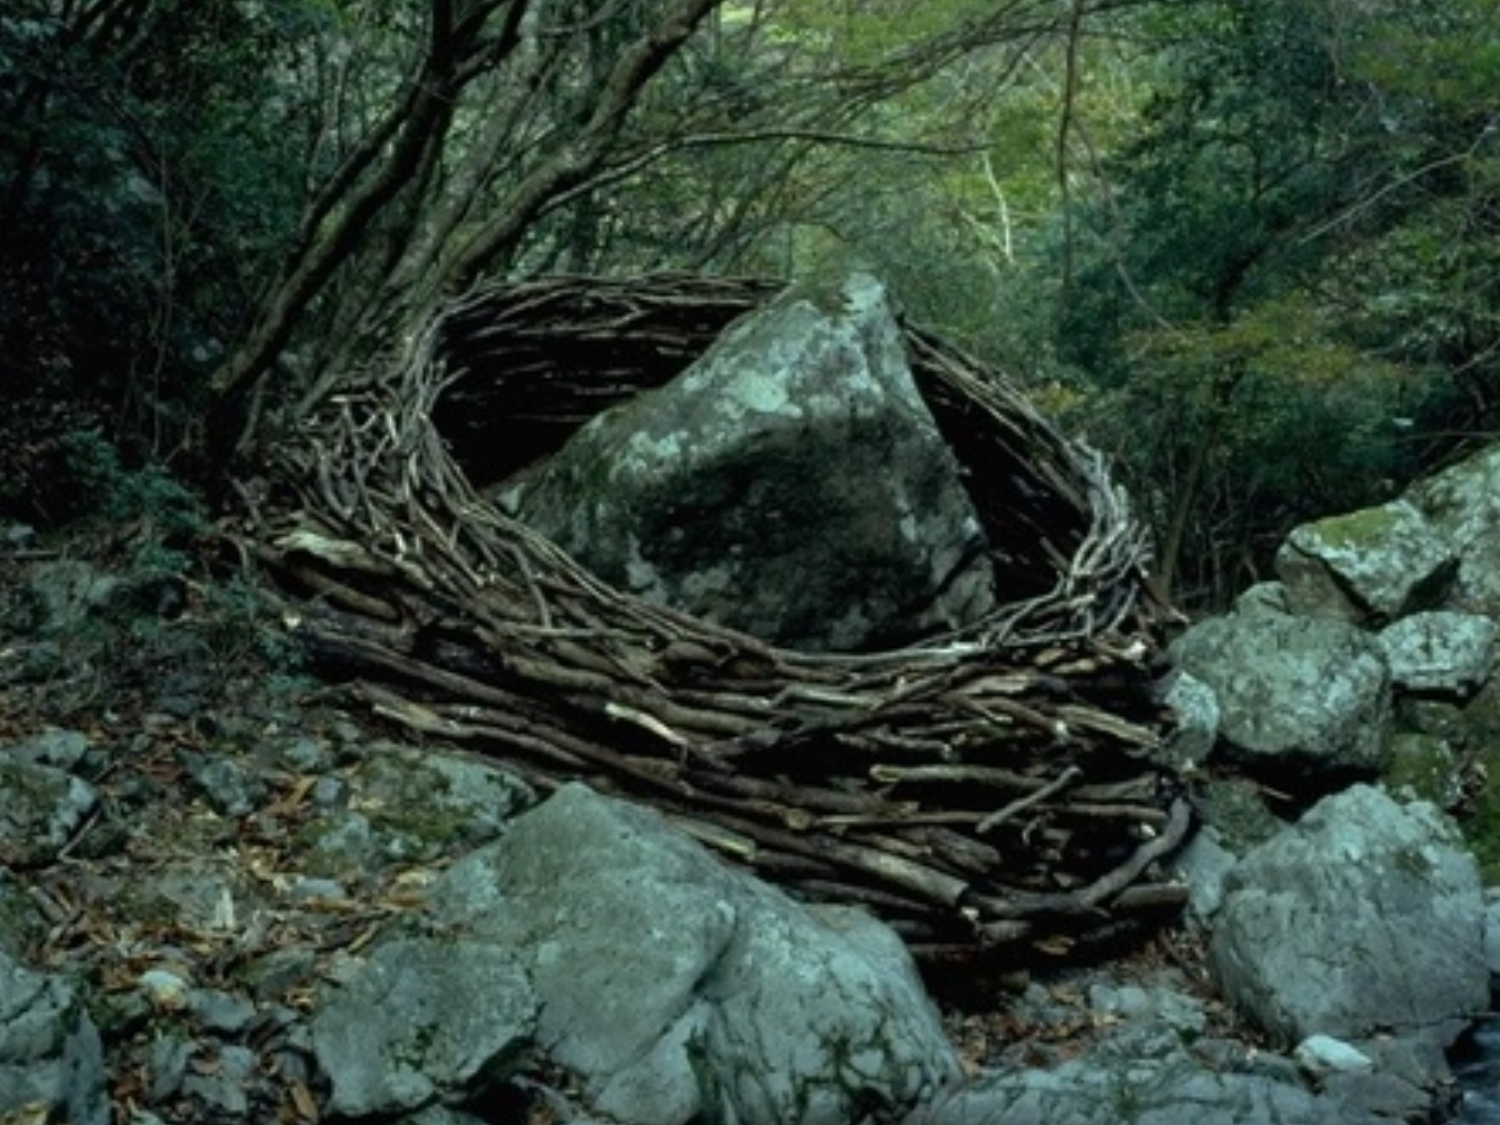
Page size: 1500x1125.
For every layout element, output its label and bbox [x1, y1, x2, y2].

list [0, 0, 1500, 1125]
